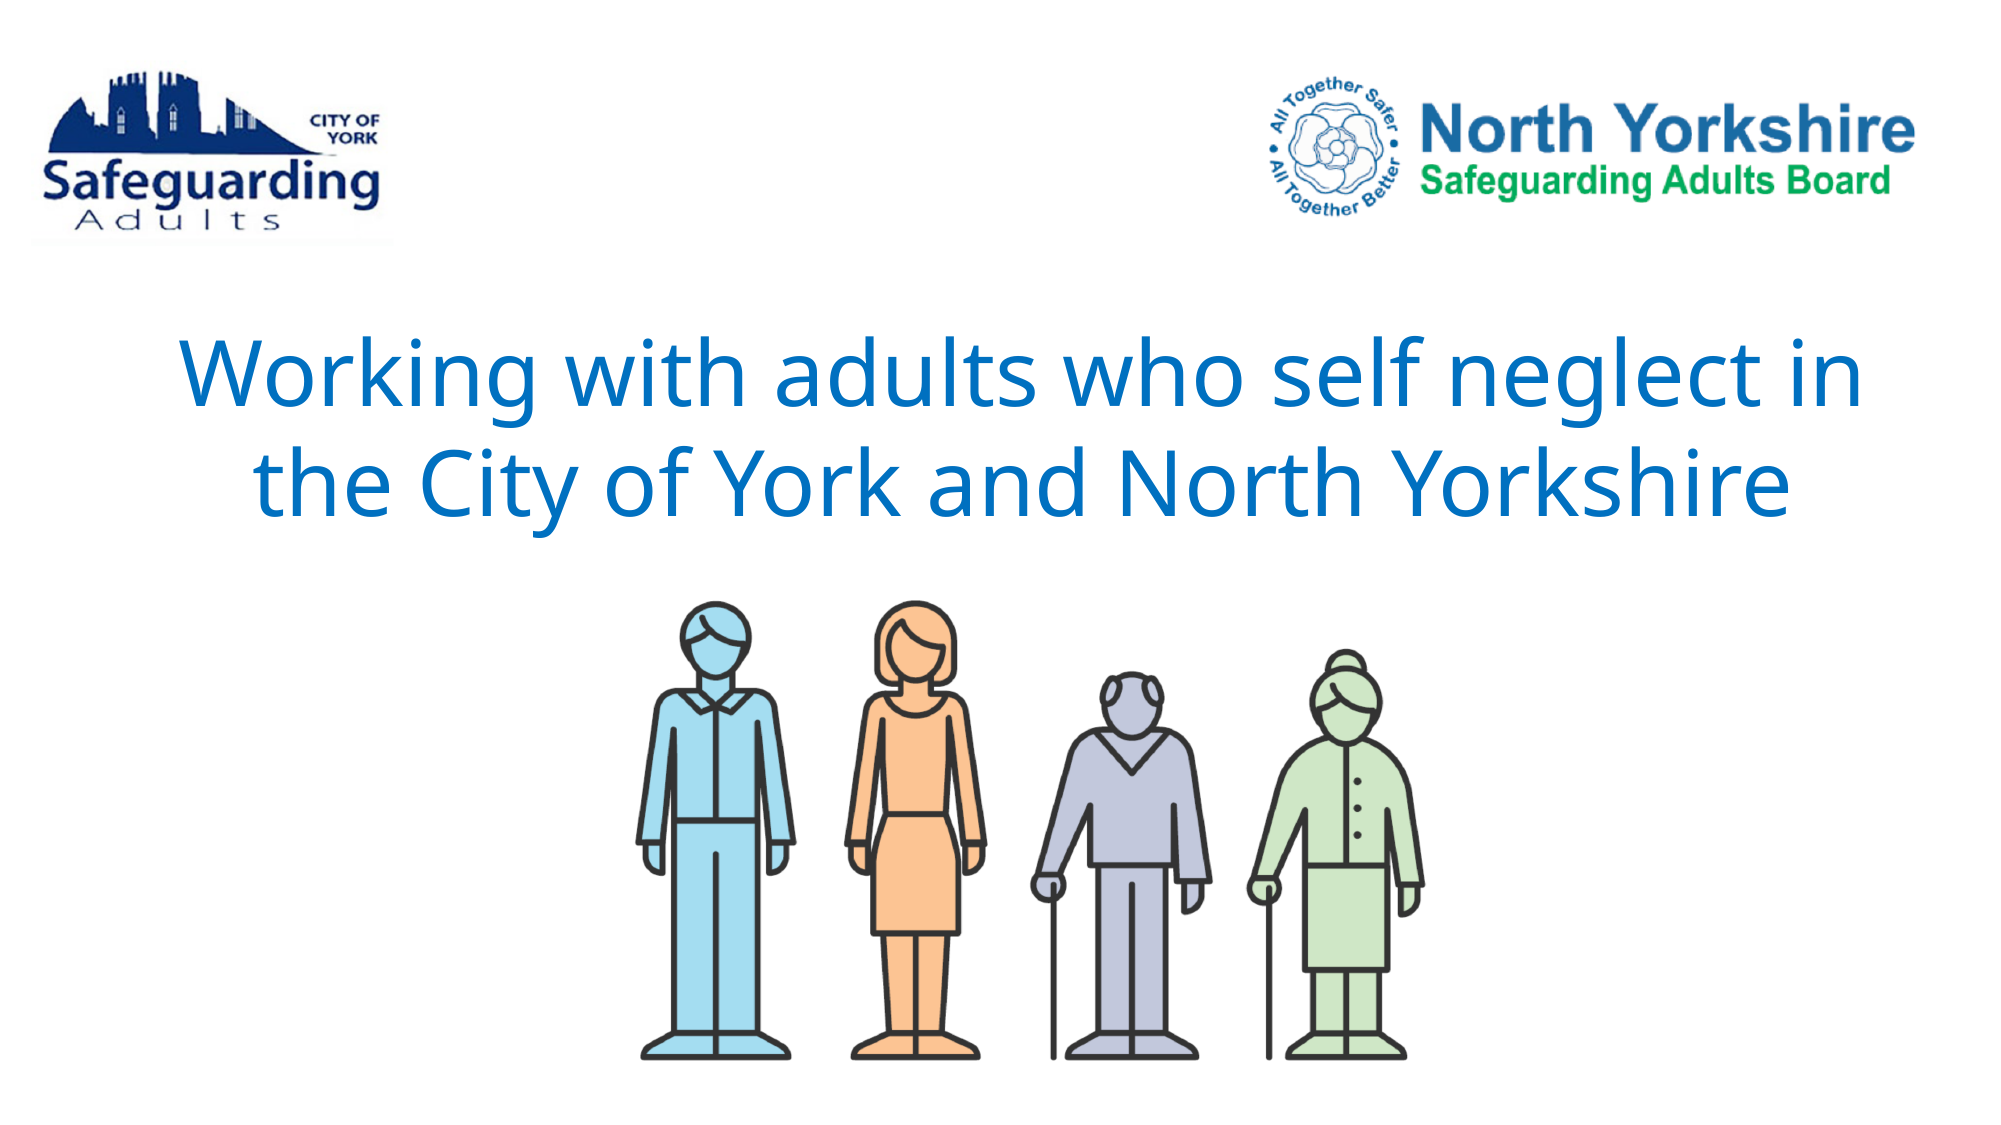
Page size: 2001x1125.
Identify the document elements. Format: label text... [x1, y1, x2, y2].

picture [0, 3, 413, 258]
text_box Working with adults who self neglect in the City of York and North Yorkshire [124, 307, 1923, 542]
picture [1254, 55, 1923, 236]
picture [590, 567, 1475, 1084]
